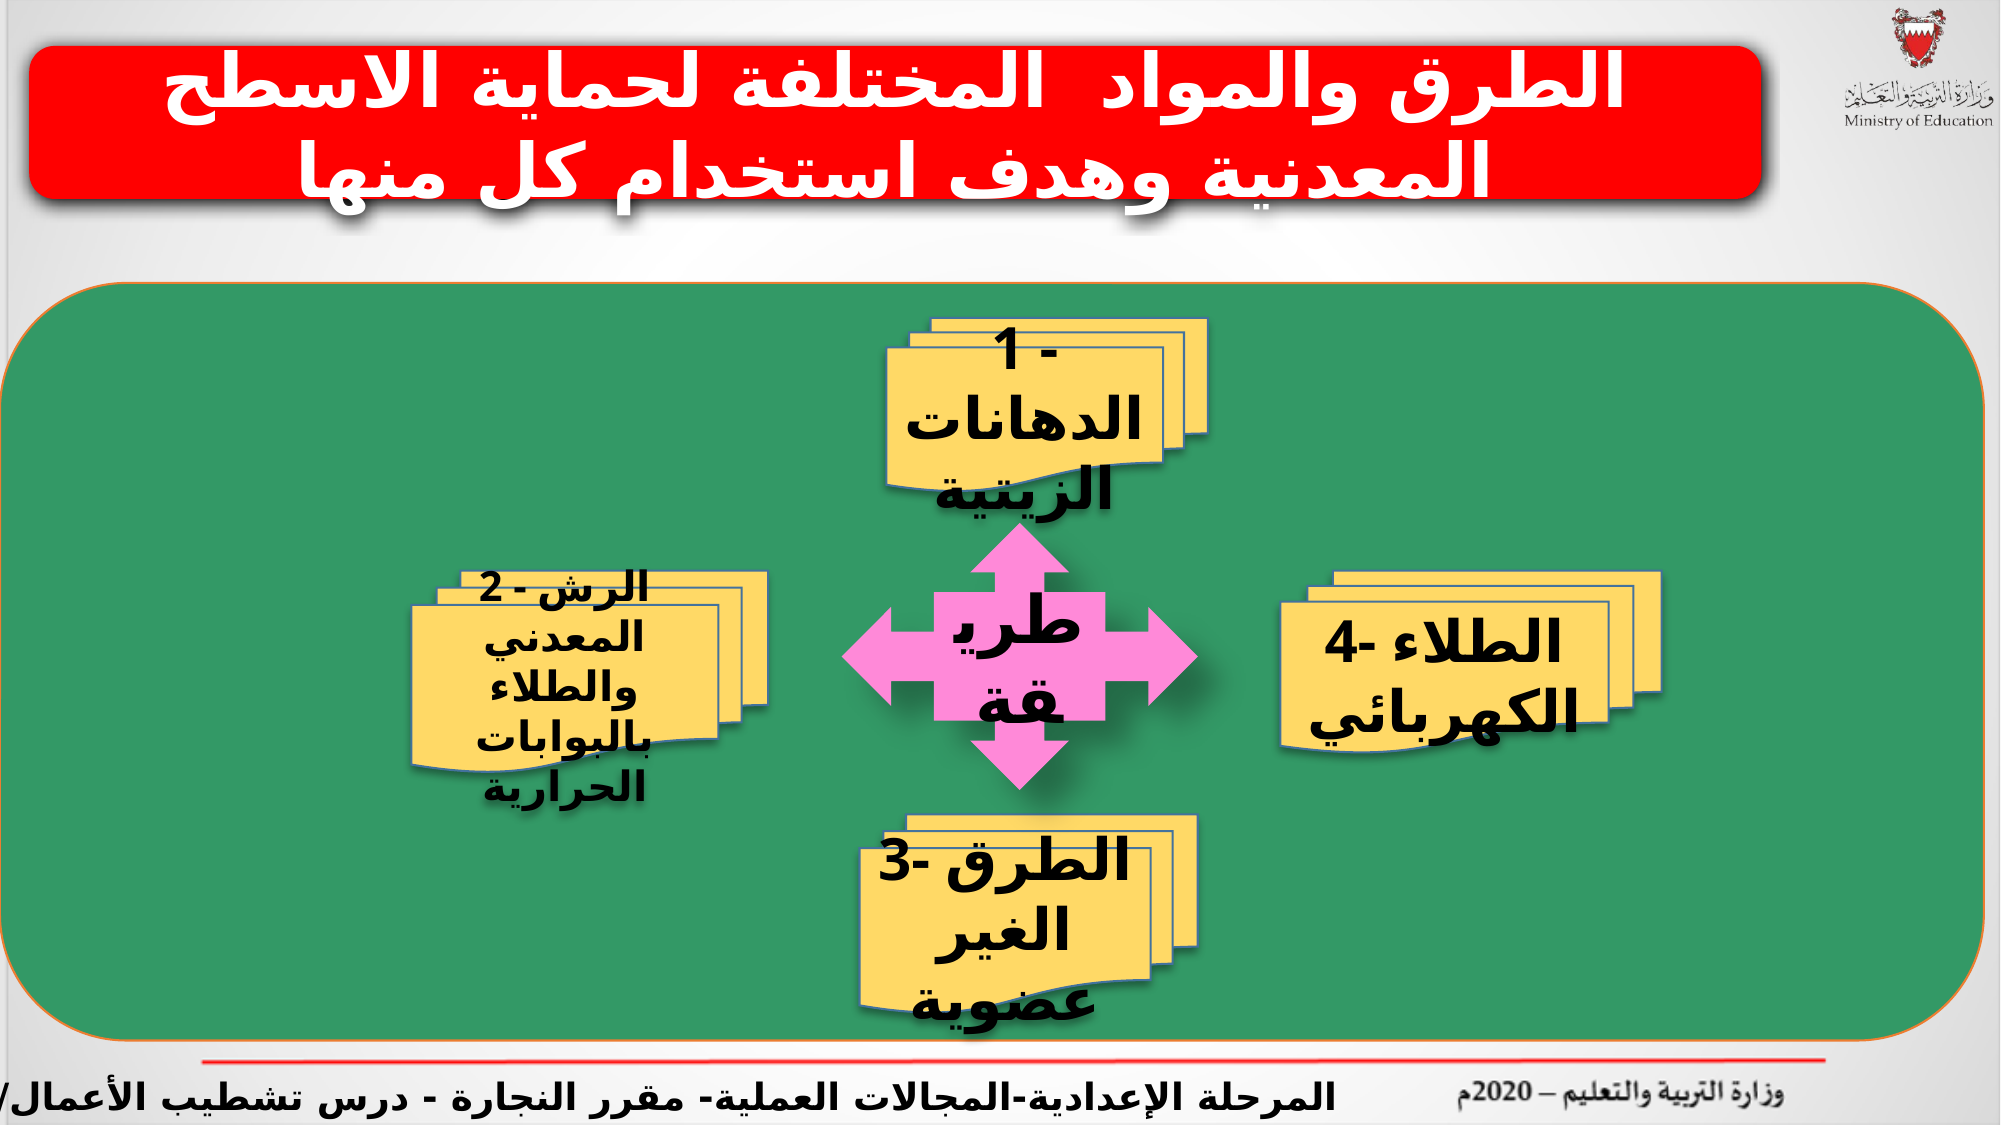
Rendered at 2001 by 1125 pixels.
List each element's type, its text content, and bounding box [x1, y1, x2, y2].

text_box المرحلة الإعدادية-المجالات العملية- مقرر النجارة - درس تشطيب الأعمال/ الصباغة [0, 1065, 1353, 1125]
text_box 1 - الدهانات الزيتية [885, 316, 1209, 493]
text_box [0, 281, 1985, 1042]
picture [0, 0, 2001, 1125]
text_box 3- الطرق الغير عضوية [858, 813, 1199, 1014]
text_box 2 - الرش المعدني والطلاء بالبوابات الحرارية [410, 569, 770, 773]
text_box الطرق والمواد المختلفة لحماية الاسطح المعدنية وهدف استخدام كل منها [28, 44, 1763, 200]
text_box طريقة [840, 521, 1200, 792]
text_box 4- الطلاء الكهربائي [1279, 569, 1663, 754]
